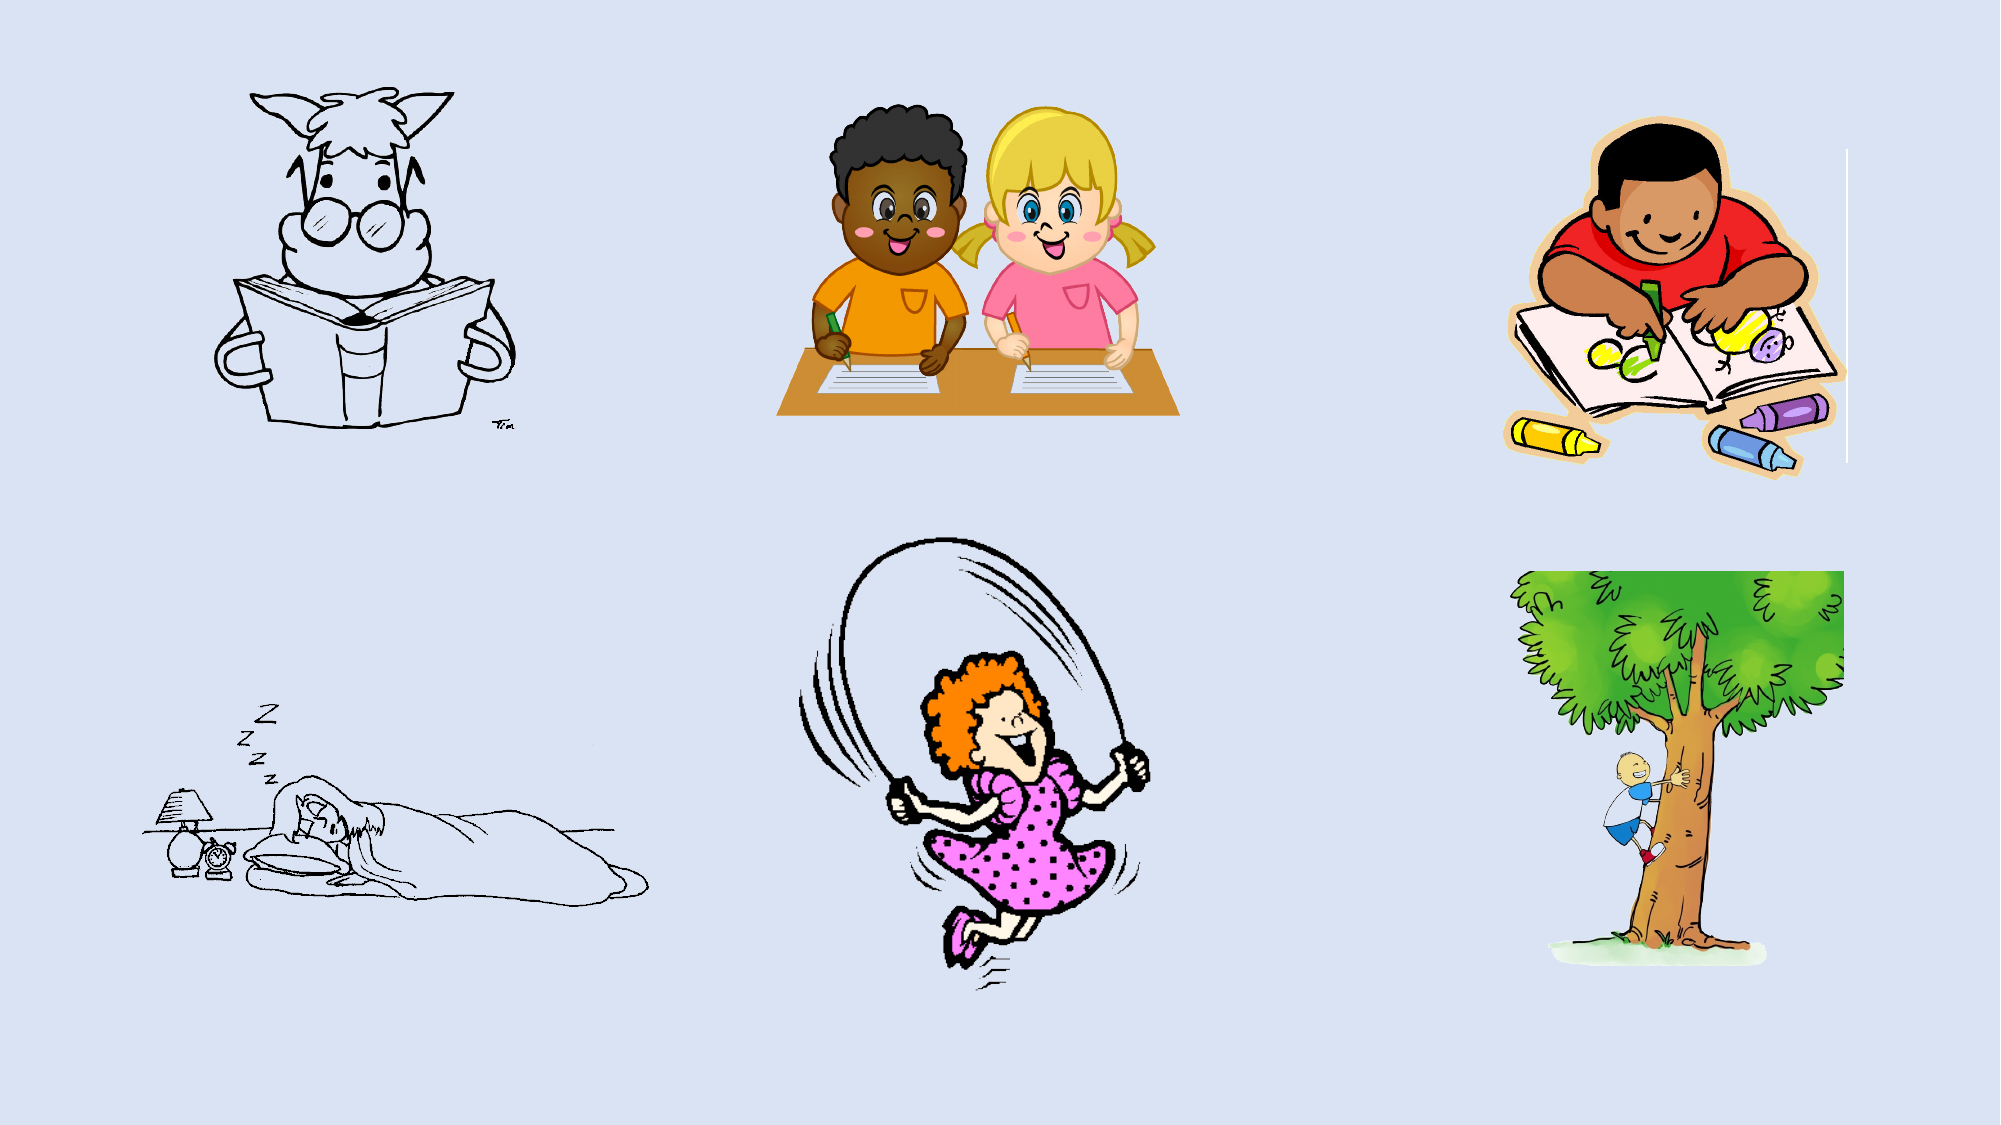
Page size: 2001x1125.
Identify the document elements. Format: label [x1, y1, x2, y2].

picture [131, 681, 669, 921]
picture [1503, 116, 1848, 480]
picture [799, 536, 1153, 992]
picture [751, 38, 1202, 426]
picture [1449, 571, 1844, 966]
picture [211, 87, 528, 429]
